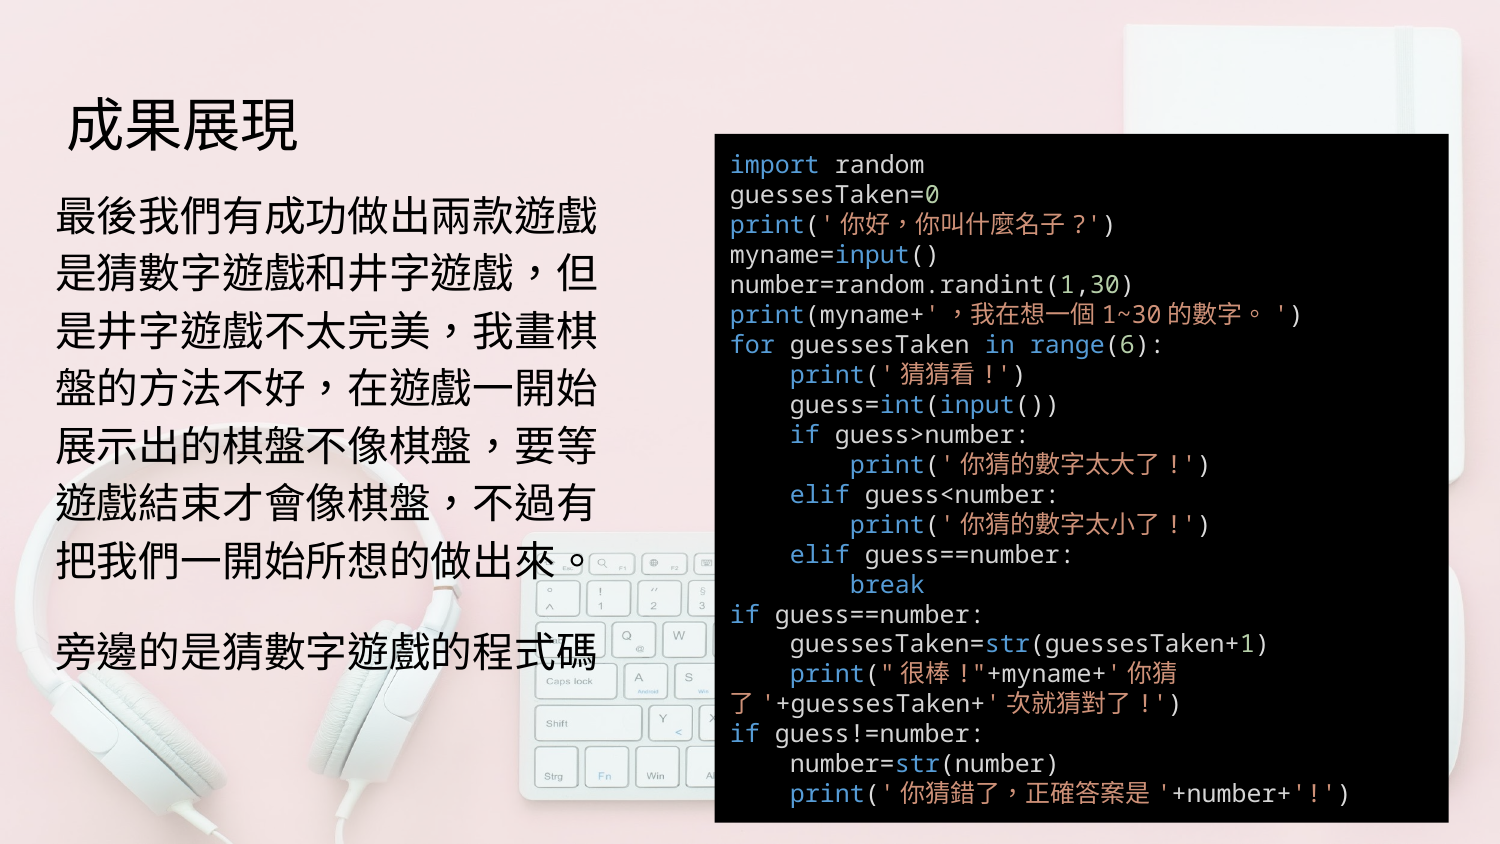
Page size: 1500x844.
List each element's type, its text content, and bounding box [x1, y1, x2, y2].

title 成果展現 [51, 72, 1449, 167]
list 最後我們有成功做出兩款遊戲是猜數字遊戲和井字遊戲，但是井字遊戲不太完美，我畫棋盤的方法不好，在遊戲一開始展示出的棋盤不像棋盤，要等遊戲結束才會像棋盤，不過有把我們一開始所想的做出來。 旁邊的是猜數字遊戲的程式碼 [40, 166, 650, 791]
text_box import random guessesTaken=0 print('你好，你叫什麼名子?') myname=input() number=random.randint(1,30) print(myname+'，我在想一個1~30的數字。') for guessesTaken in range(6): print('猜猜看!') guess=int(input()) if guess>number: print('你猜的數字太大了!') elif guess<number: print('你猜的數字太小了!') elif guess==number: break if guess==number: guessesTaken=str(guessesTaken+1) print("很棒!"+myname+'你猜了'+guessesTaken+'次就猜對了!') if guess!=number: number=str(number) print('你猜錯了，正確答案是'+number+'!') [714, 133, 1449, 823]
